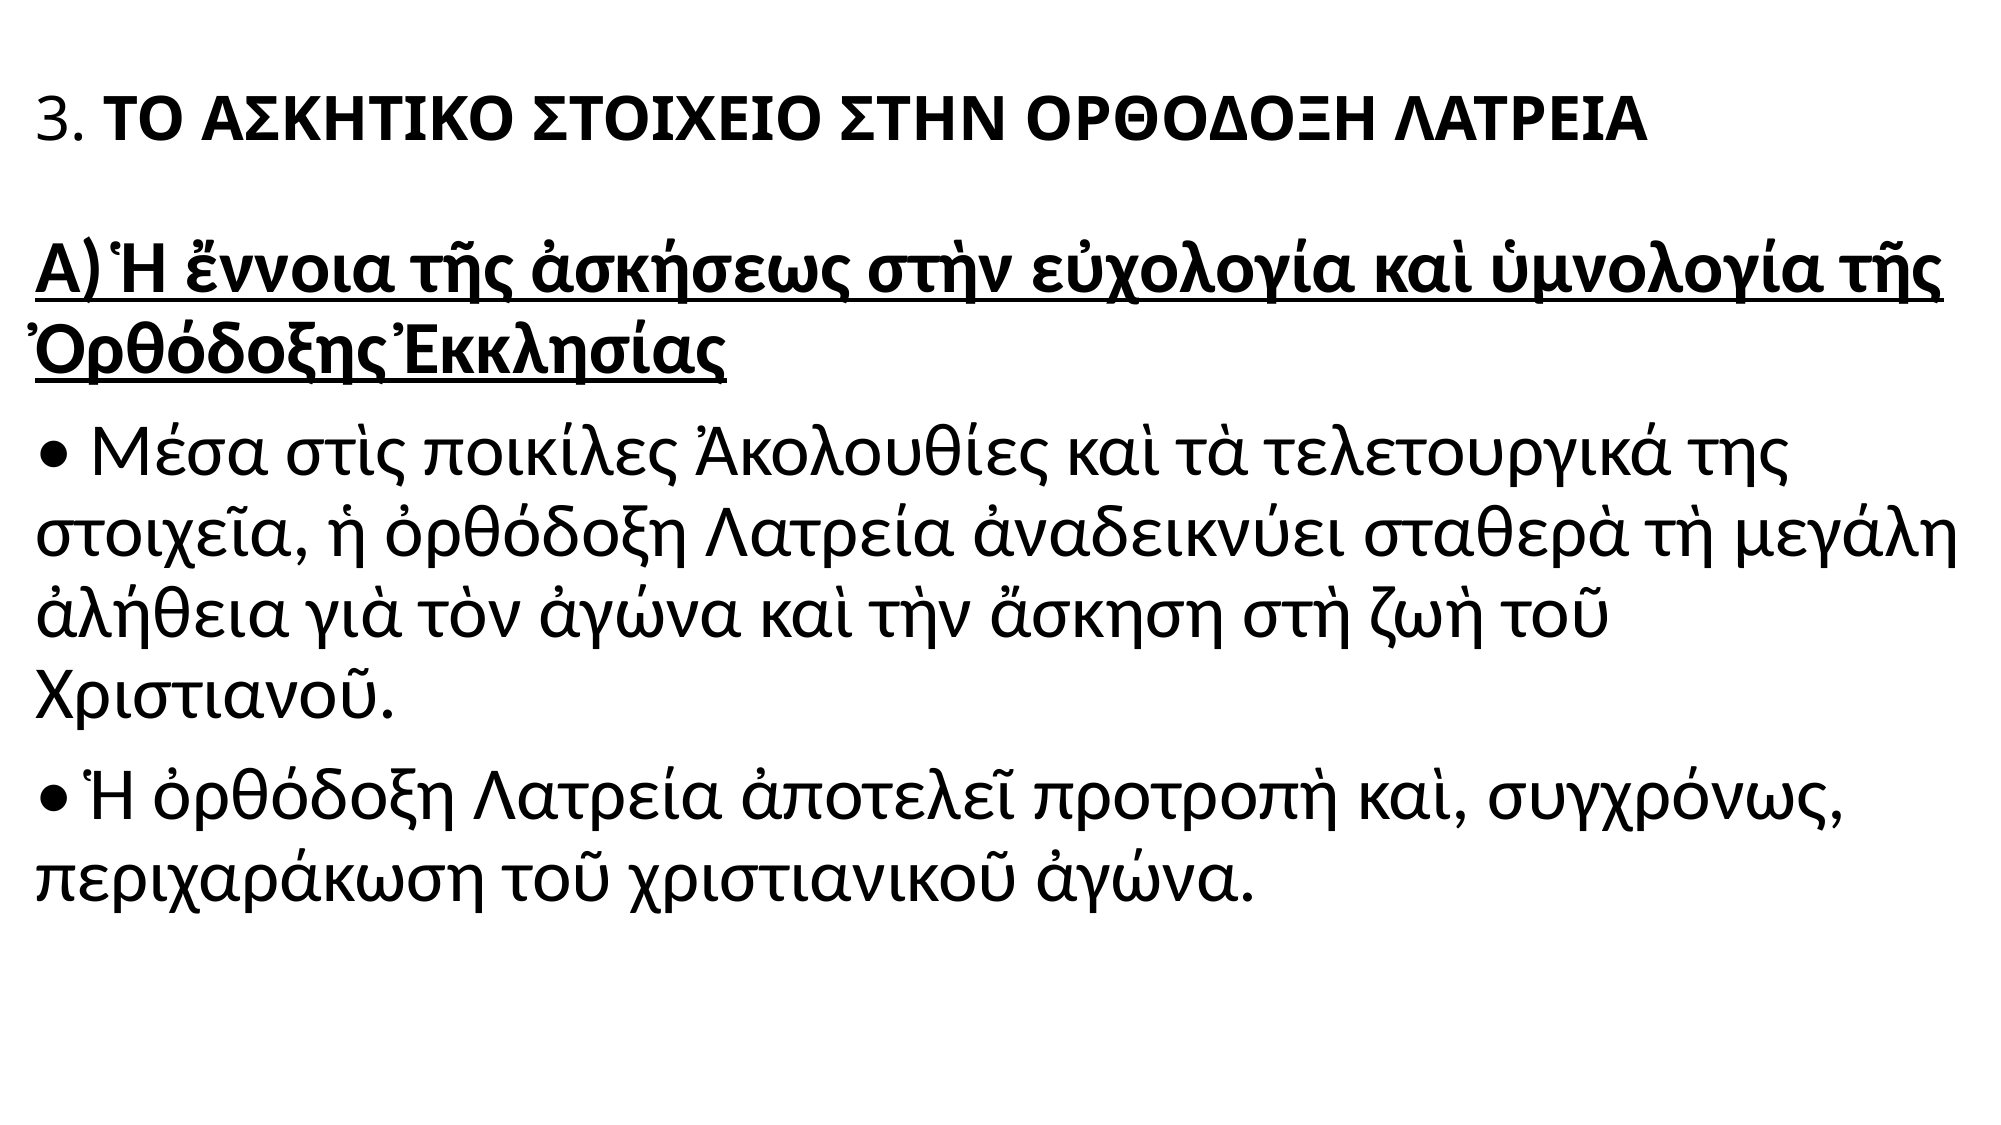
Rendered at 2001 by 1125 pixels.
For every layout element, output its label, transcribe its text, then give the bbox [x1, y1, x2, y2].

title 3. ΤΟ ΑΣΚΗΤΙΚΟ ΣΤΟΙΧΕΙΟ ΣΤΗΝ ΟΡΘΟΔΟΞΗ ΛΑΤΡΕΙΑ [19, 13, 1863, 220]
list Α) Ἡ ἔννοια τῆς ἀσκήσεως στὴν εὐχολογία καὶ ὑμνολογία τῆς Ὀρθόδοξης Ἐκκλησίας • Μέσα στὶς ποικίλες Ἀκολουθίες καὶ τὰ τελετουργικά της στοιχεῖα, ἡ ὀρθόδοξη Λατρεία ἀναδεικνύει σταθερὰ τὴ μεγάλη ἀλήθεια γιὰ τὸν ἀγώνα καὶ τὴν ἄσκηση στὴ ζωὴ τοῦ Χριστιανοῦ. • Ἡ ὀρθόδοξη Λατρεία ἀποτελεῖ προτροπὴ καὶ, συγχρόνως, περιχαράκωση τοῦ χριστιανικοῦ ἀγώνα. [19, 220, 1981, 1098]
